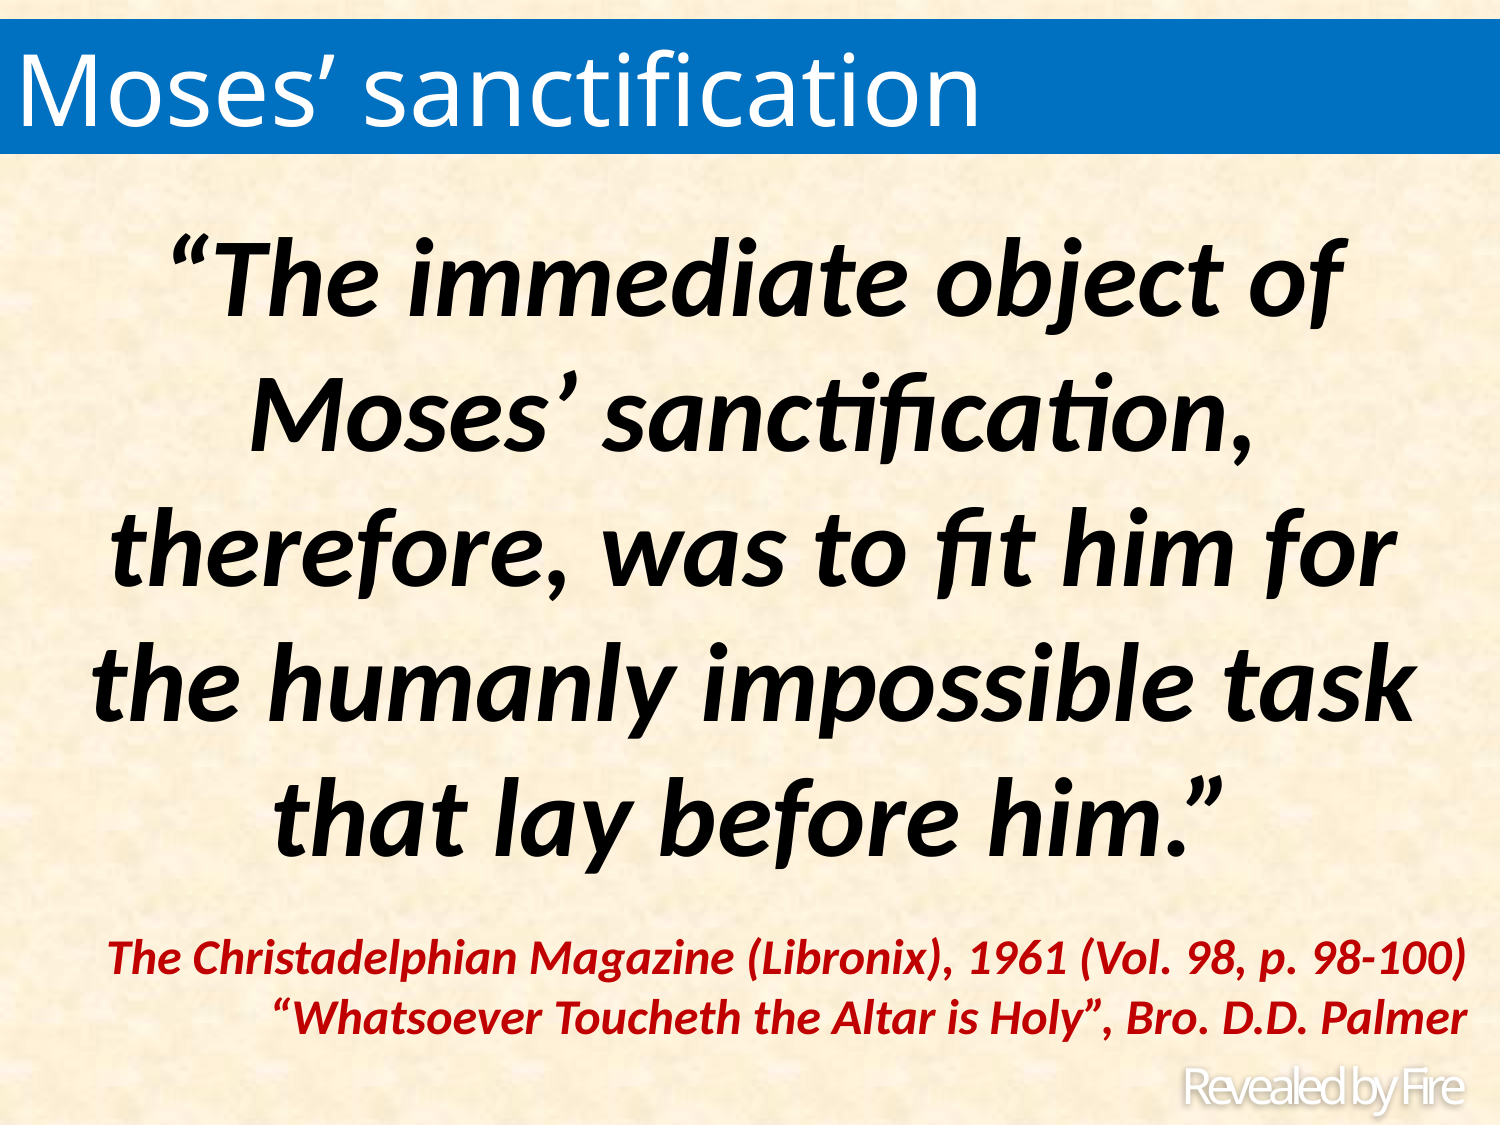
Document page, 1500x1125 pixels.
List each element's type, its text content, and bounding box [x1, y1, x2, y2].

picture [0, 0, 1500, 19]
text_box The Christadelphian Magazine (Libronix), 1961 (Vol. 98, p. 98-100) “Whatsoever Toucheth the Altar is Holy”, Bro. D.D. Palmer [64, 916, 1483, 1052]
text_box Moses’ sanctification [0, 19, 1500, 154]
picture [0, 154, 1500, 1125]
text_box Revealed by Fire [862, 1052, 1483, 1122]
text_box “The immediate object of Moses’ sanctification, therefore, was to fit him for the humanly impossible task that lay before him.” [11, 196, 1495, 886]
